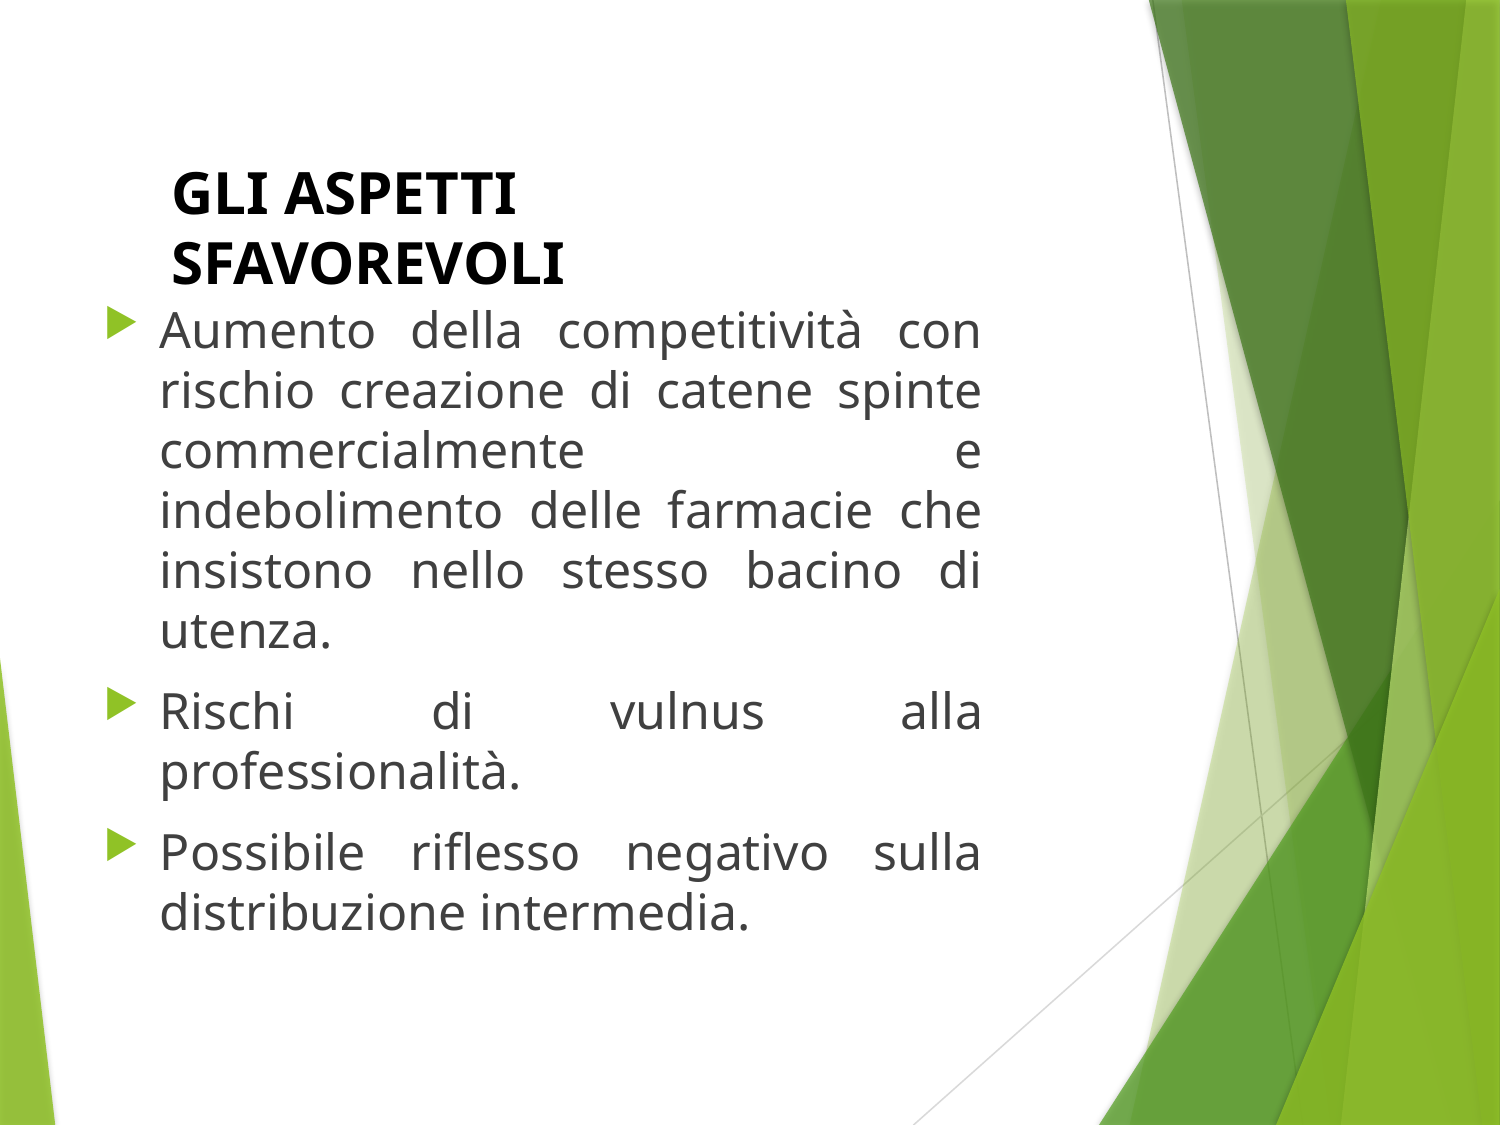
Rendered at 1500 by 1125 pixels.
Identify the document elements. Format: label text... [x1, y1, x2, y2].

list Aumento della competitività con rischio creazione di catene spinte commercialmente e indebolimento delle farmacie che insistono nello stesso bacino di utenza. Rischi di vulnus alla professionalità. Possibile riflesso negativo sulla distribuzione intermedia. [88, 290, 999, 1000]
title GLI ASPETTI SFAVOREVOLI [155, 148, 927, 232]
